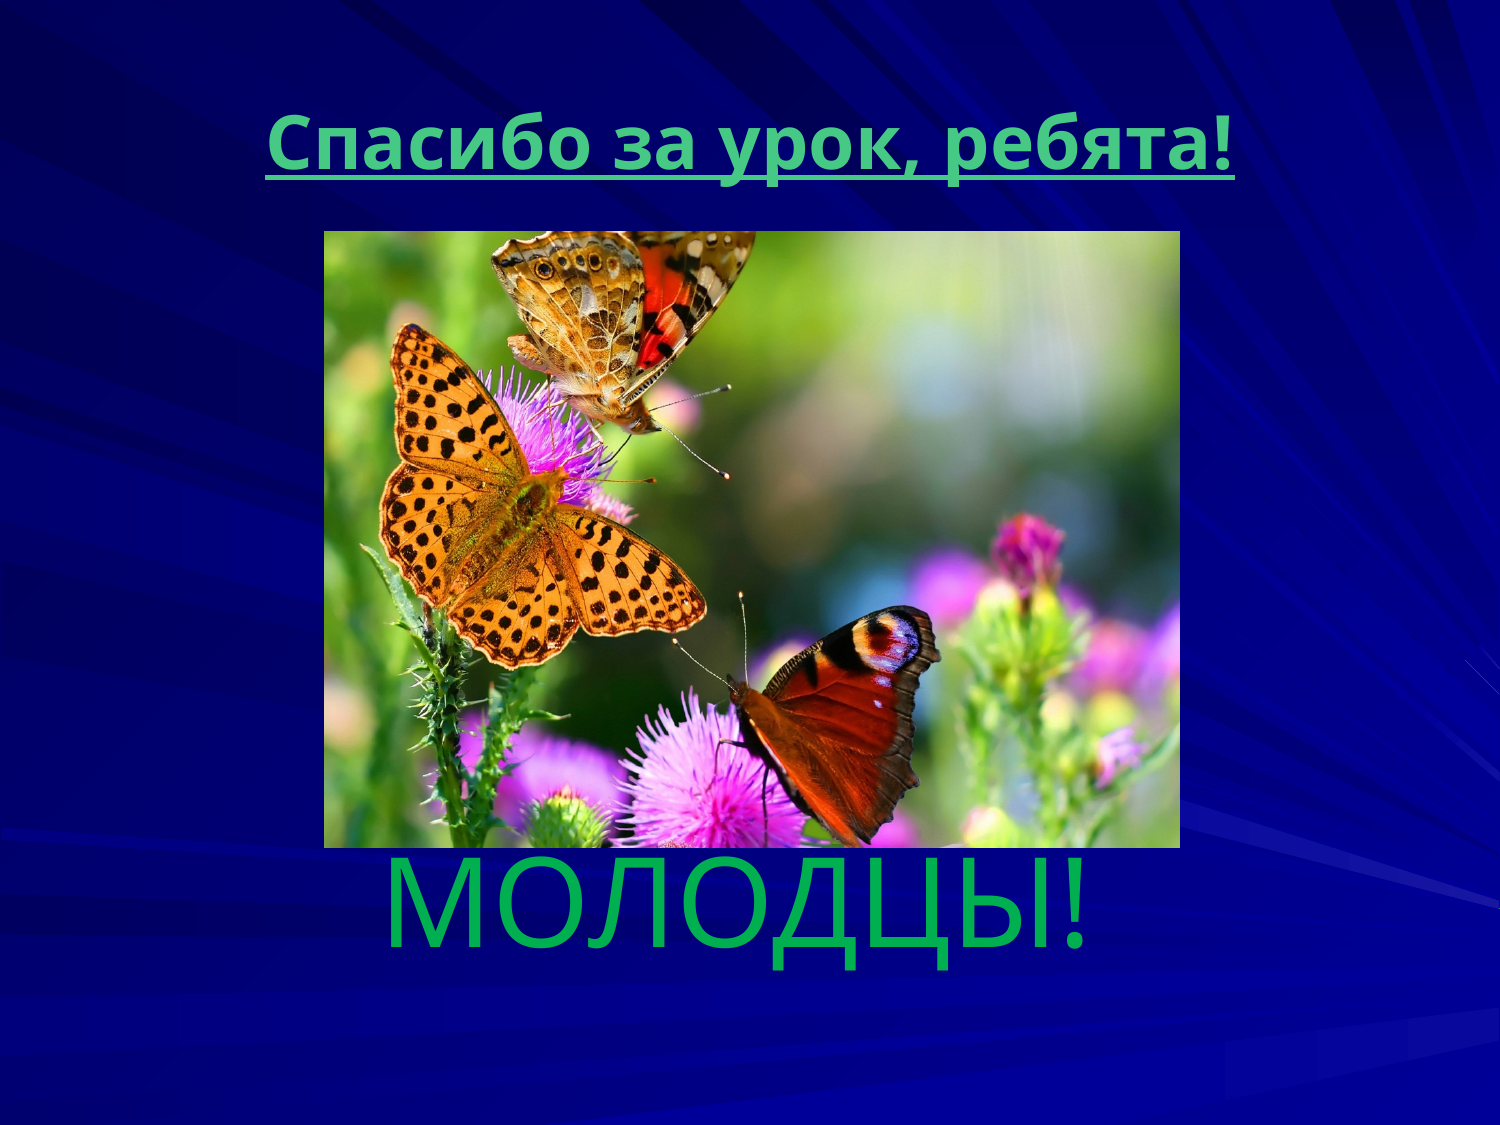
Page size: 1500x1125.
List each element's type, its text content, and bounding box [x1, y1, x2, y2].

title Спасибо за урок, ребята! [74, 45, 1426, 234]
picture [324, 231, 1180, 848]
list МОЛОДЦЫ! [76, 255, 1428, 999]
